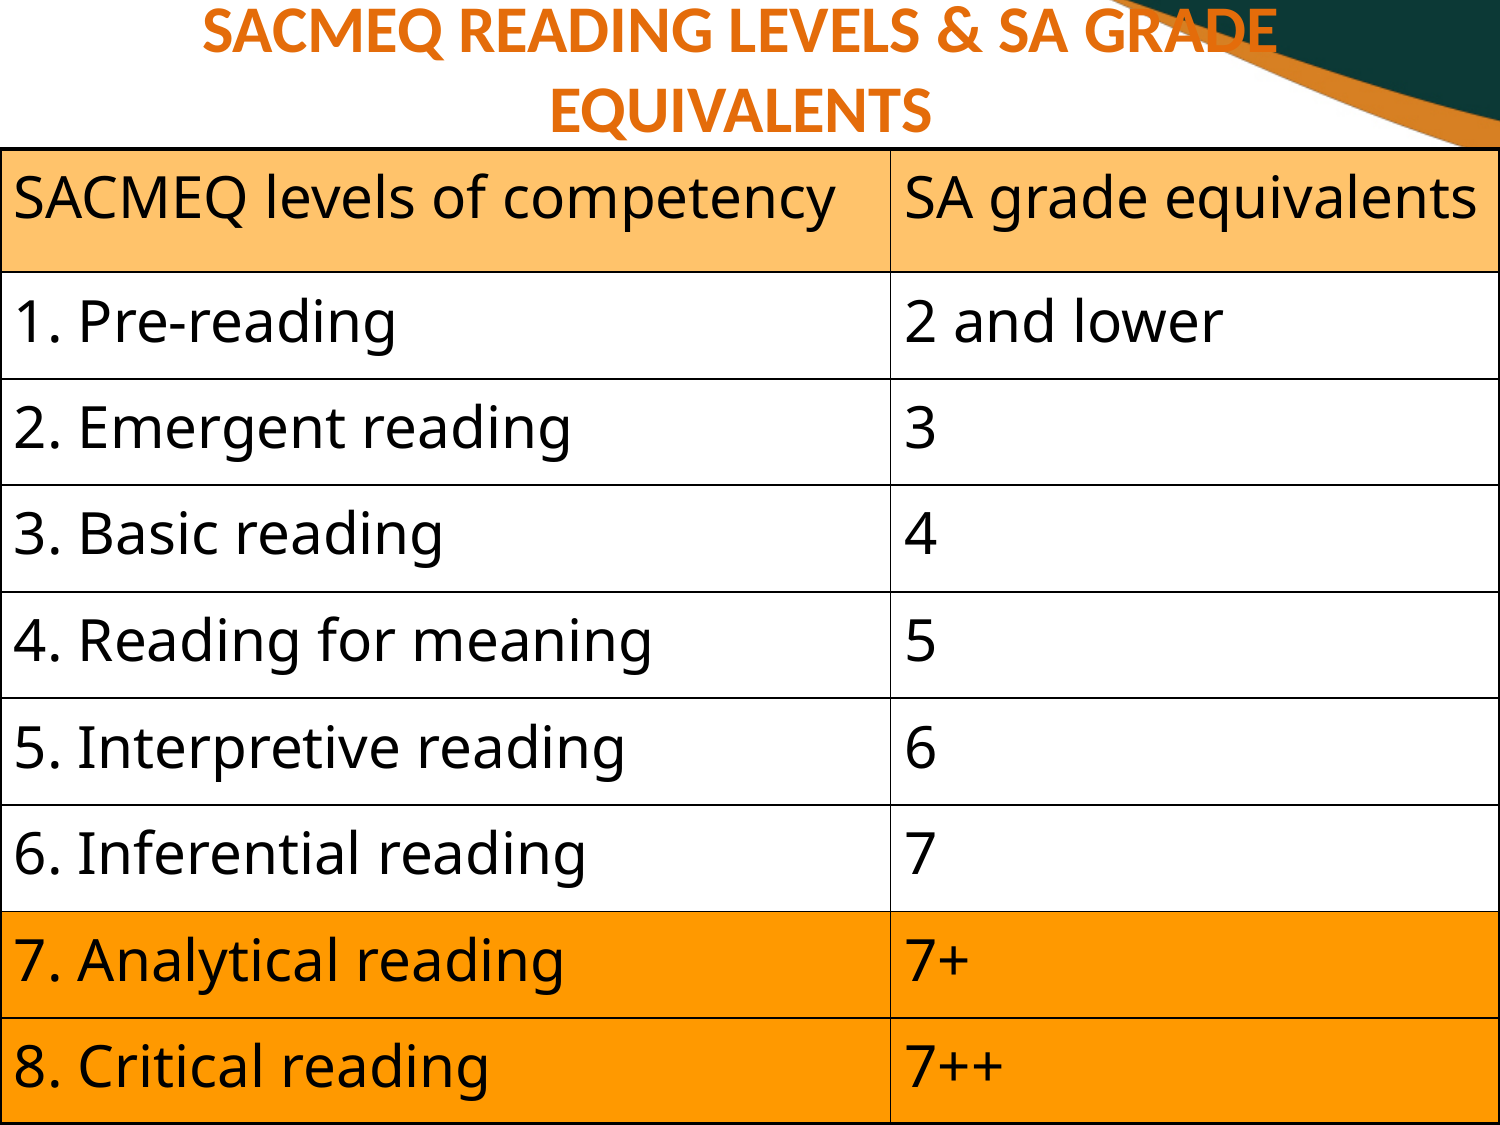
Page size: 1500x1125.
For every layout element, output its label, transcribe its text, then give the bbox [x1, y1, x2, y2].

table_cell 3. Basic reading [2, 486, 890, 591]
table_header SA grade equivalents [891, 151, 1498, 271]
title SACMEQ READING LEVELS & SA GRADE EQUIVALENTS [0, 6, 1483, 126]
table_cell 2 and lower [891, 273, 1498, 378]
table_cell 5 [891, 593, 1498, 697]
table_cell 1. Pre-reading [2, 273, 890, 378]
table_cell 6 [891, 699, 1498, 804]
table_cell 7++ [891, 1019, 1498, 1122]
table_cell 6. Inferential reading [2, 806, 890, 911]
table_cell 3 [891, 380, 1498, 484]
picture [0, 0, 1500, 147]
table_cell 4. Reading for meaning [2, 593, 890, 697]
table_cell 8. Critical reading [2, 1019, 890, 1122]
table_cell 7+ [891, 912, 1498, 1017]
table_header SACMEQ levels of competency [2, 151, 890, 271]
table_cell 2. Emergent reading [2, 380, 890, 484]
table_cell 7 [891, 806, 1498, 911]
table_cell 7. Analytical reading [2, 912, 890, 1017]
table_cell 5. Interpretive reading [2, 699, 890, 804]
table_cell 4 [891, 486, 1498, 591]
